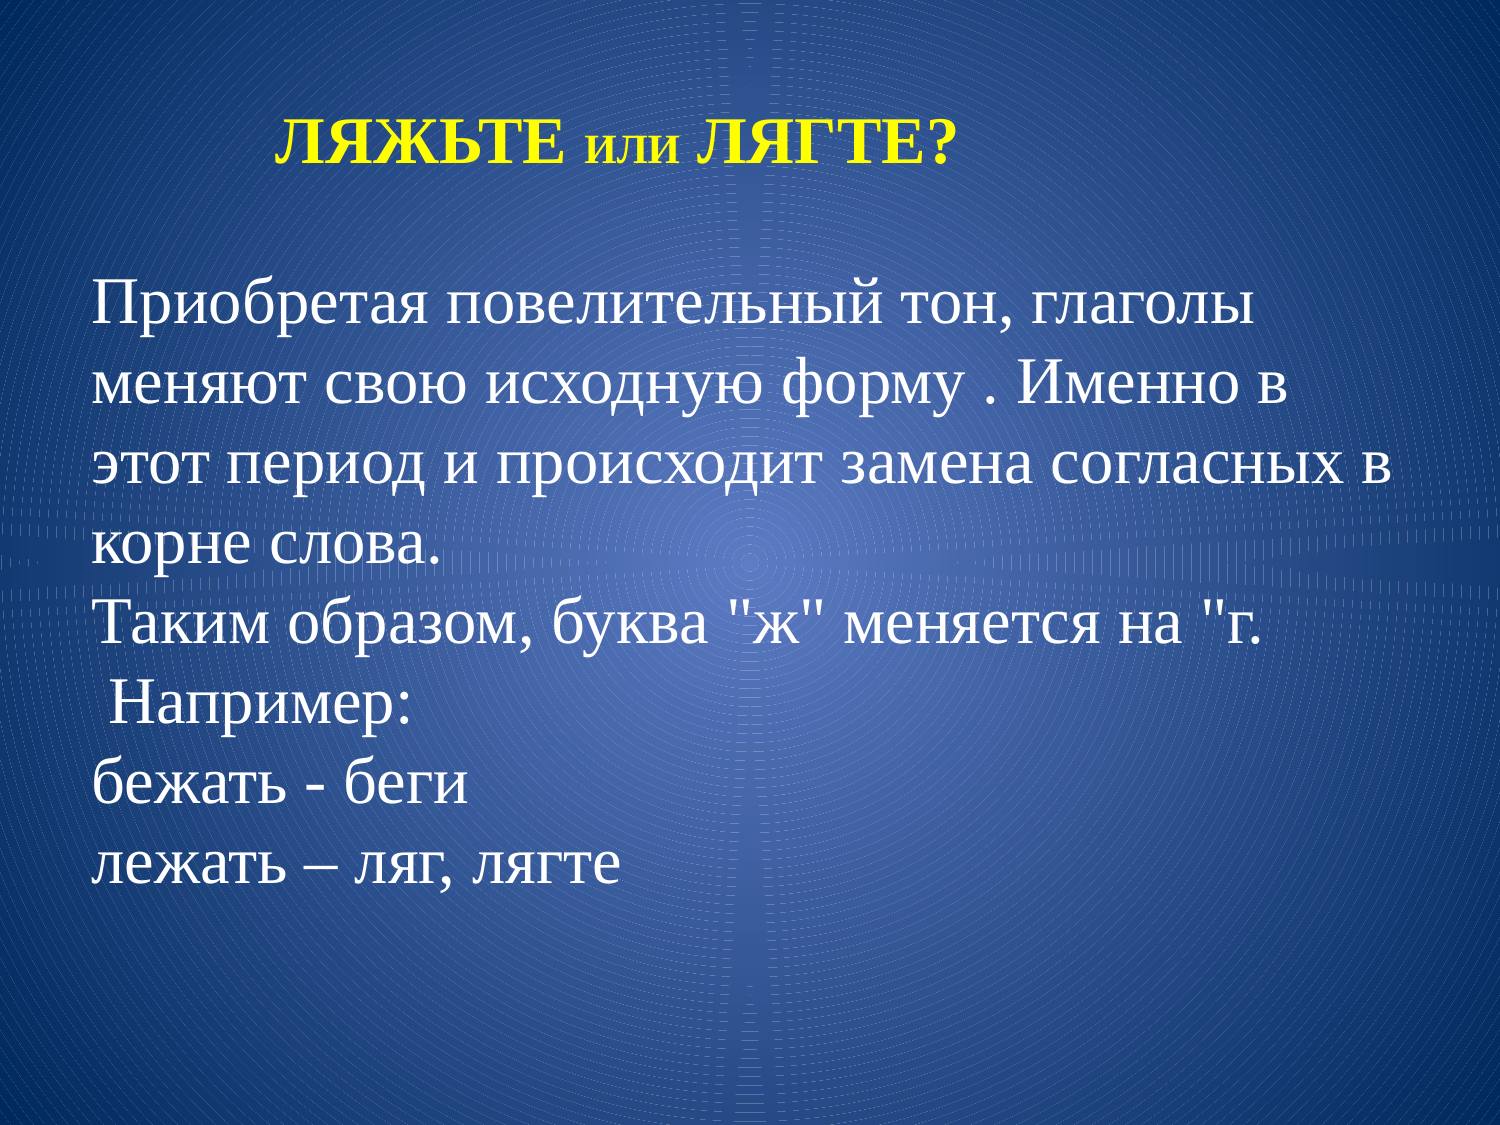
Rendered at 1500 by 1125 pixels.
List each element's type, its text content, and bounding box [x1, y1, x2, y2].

text_box ЛЯЖЬТЕ ИЛИ ЛЯГТЕ? Приобретая повелительный тон, глаголы меняют свою исходную форму . Именно в этот период и происходит замена согласных в корне слова. Таким образом, буква "ж" меняется на "г. Например: бежать - беги лежать – ляг, лягте [76, 89, 1424, 905]
